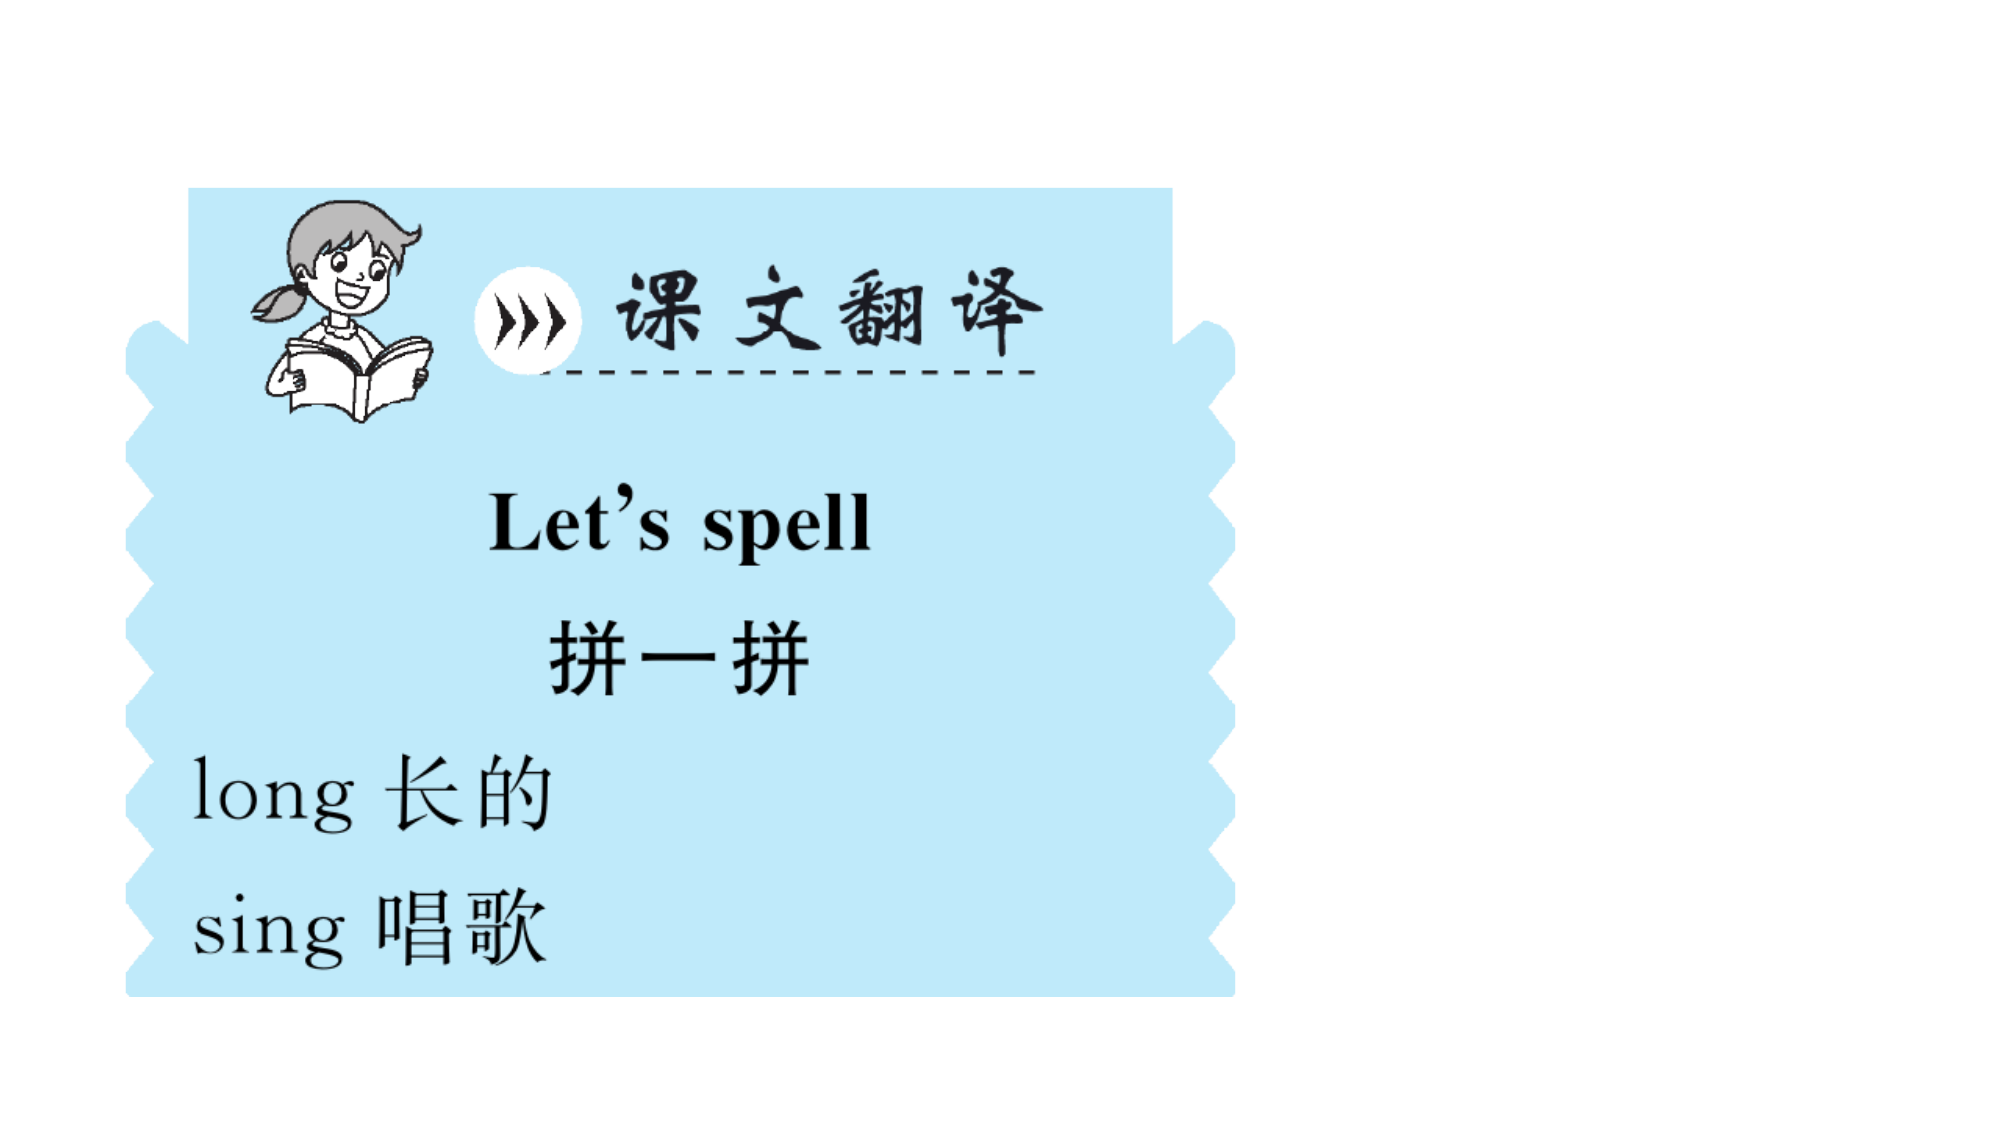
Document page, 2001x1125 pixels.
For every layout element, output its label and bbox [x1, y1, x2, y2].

picture [118, 177, 1256, 998]
